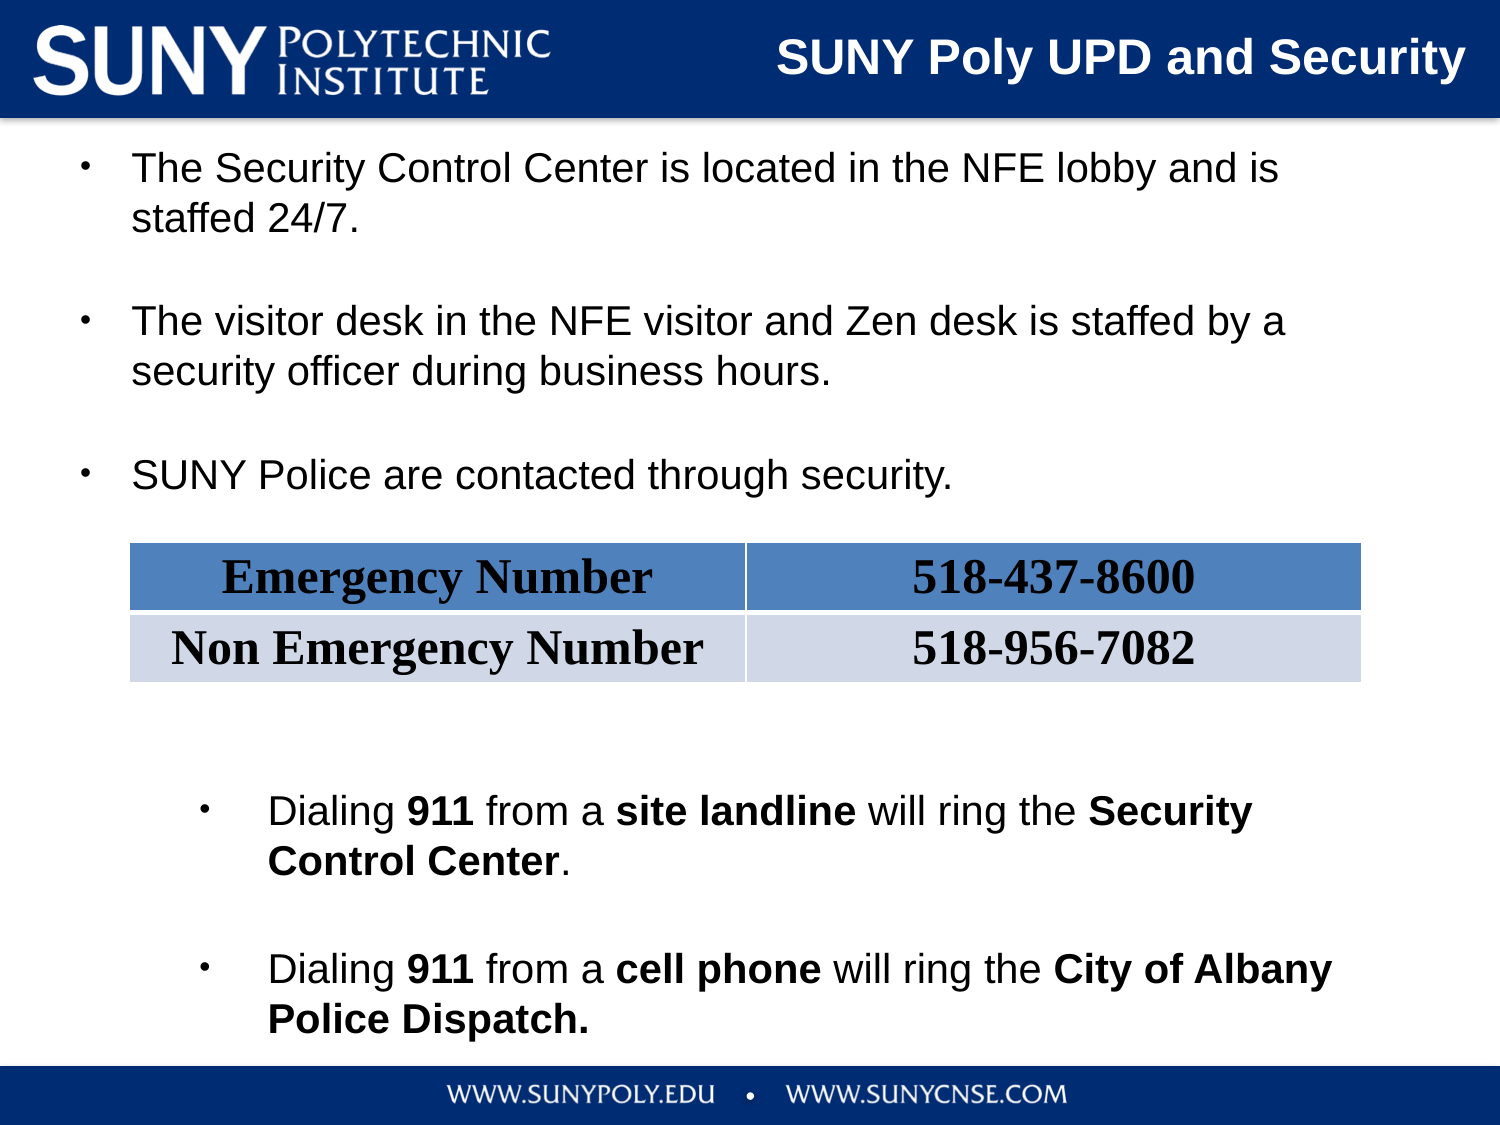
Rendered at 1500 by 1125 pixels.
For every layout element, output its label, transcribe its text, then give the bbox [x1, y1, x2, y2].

table_header 518-437-8600 [747, 543, 1361, 610]
table_header Emergency Number [130, 543, 745, 610]
table_cell Non Emergency Number [130, 615, 745, 682]
title SUNY Poly UPD and Security [711, 0, 1482, 110]
table_cell 518-956-7082 [747, 615, 1361, 682]
picture [785, 1081, 1071, 1110]
list The Security Control Center is located in the NFE lobby and is staffed 24/7. The visitor desk in the NFE visitor and Zen desk is staffed by a security officer during business hours. SUNY Police are contacted through security. Dialing 911 from a site landline will ring the Security Control Center. Dialing 911 from a cell phone will ring the City of Albany Police Dispatch. [65, 132, 1427, 1058]
picture [33, 25, 551, 96]
picture [446, 1081, 717, 1110]
